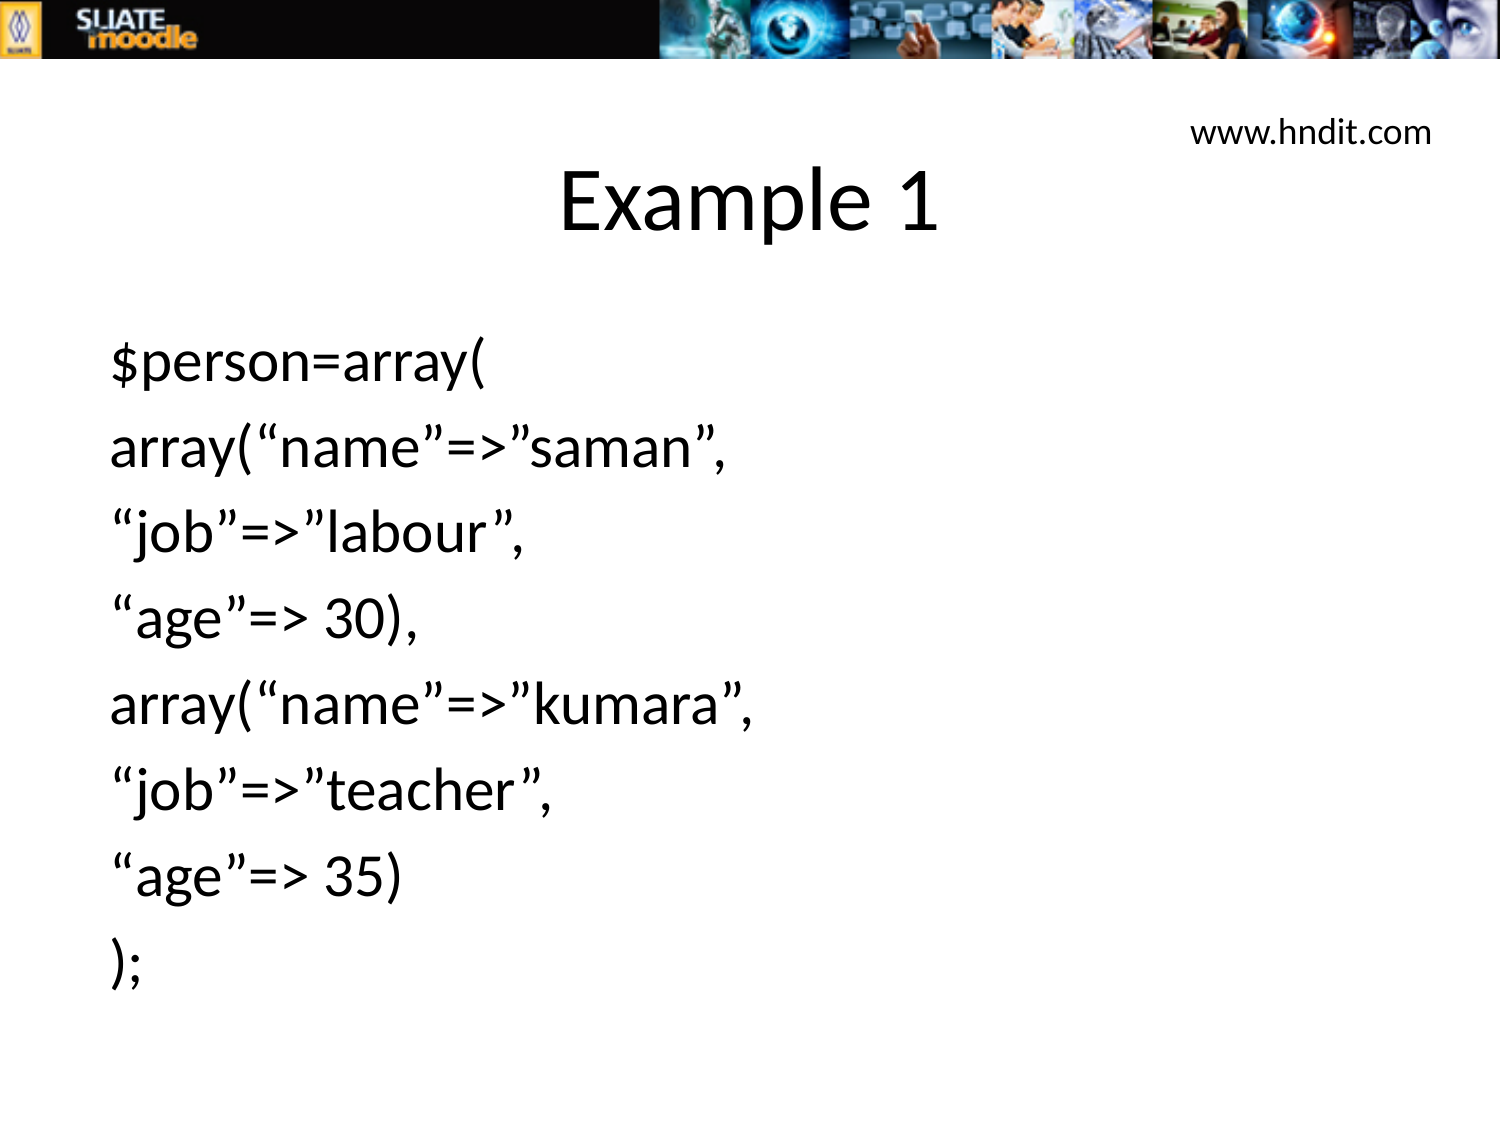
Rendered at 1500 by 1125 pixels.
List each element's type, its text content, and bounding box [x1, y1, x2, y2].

title Example 1 [75, 99, 1425, 288]
text_box www.hndit.com [1174, 99, 1448, 160]
list $person=array( array(“name”=>”saman”, “job”=>”labour”, “age”=> 30), array(“name”=>”kumara”, “job”=>”teacher”, “age”=> 35) ); [75, 312, 1425, 1005]
picture [0, 0, 1500, 59]
